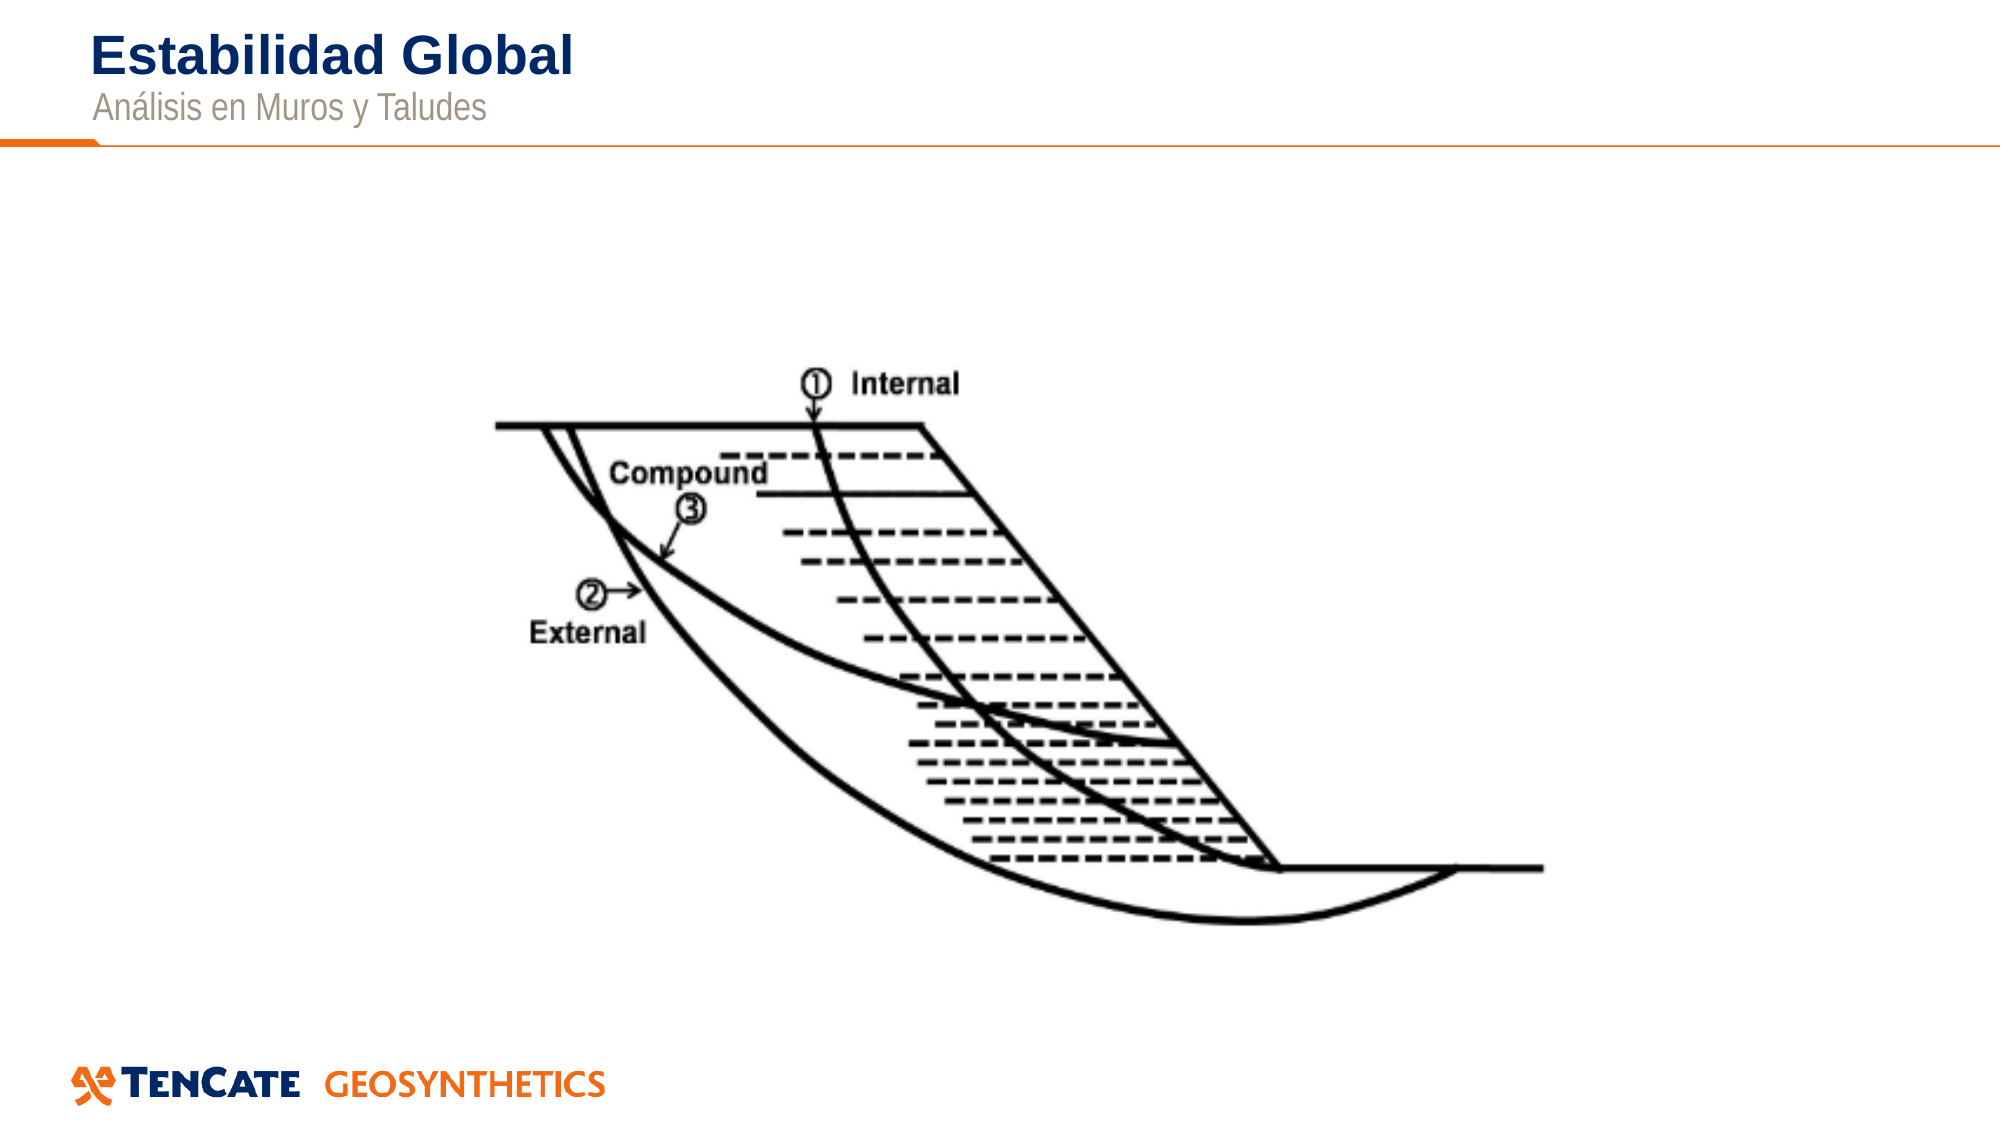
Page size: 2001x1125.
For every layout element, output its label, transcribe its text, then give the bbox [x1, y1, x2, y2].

picture [461, 338, 1584, 945]
picture [0, 139, 2000, 147]
list Análisis en Muros y Taludes [77, 93, 1914, 136]
picture [70, 1066, 605, 1106]
title Estabilidad Global [76, 11, 1914, 71]
